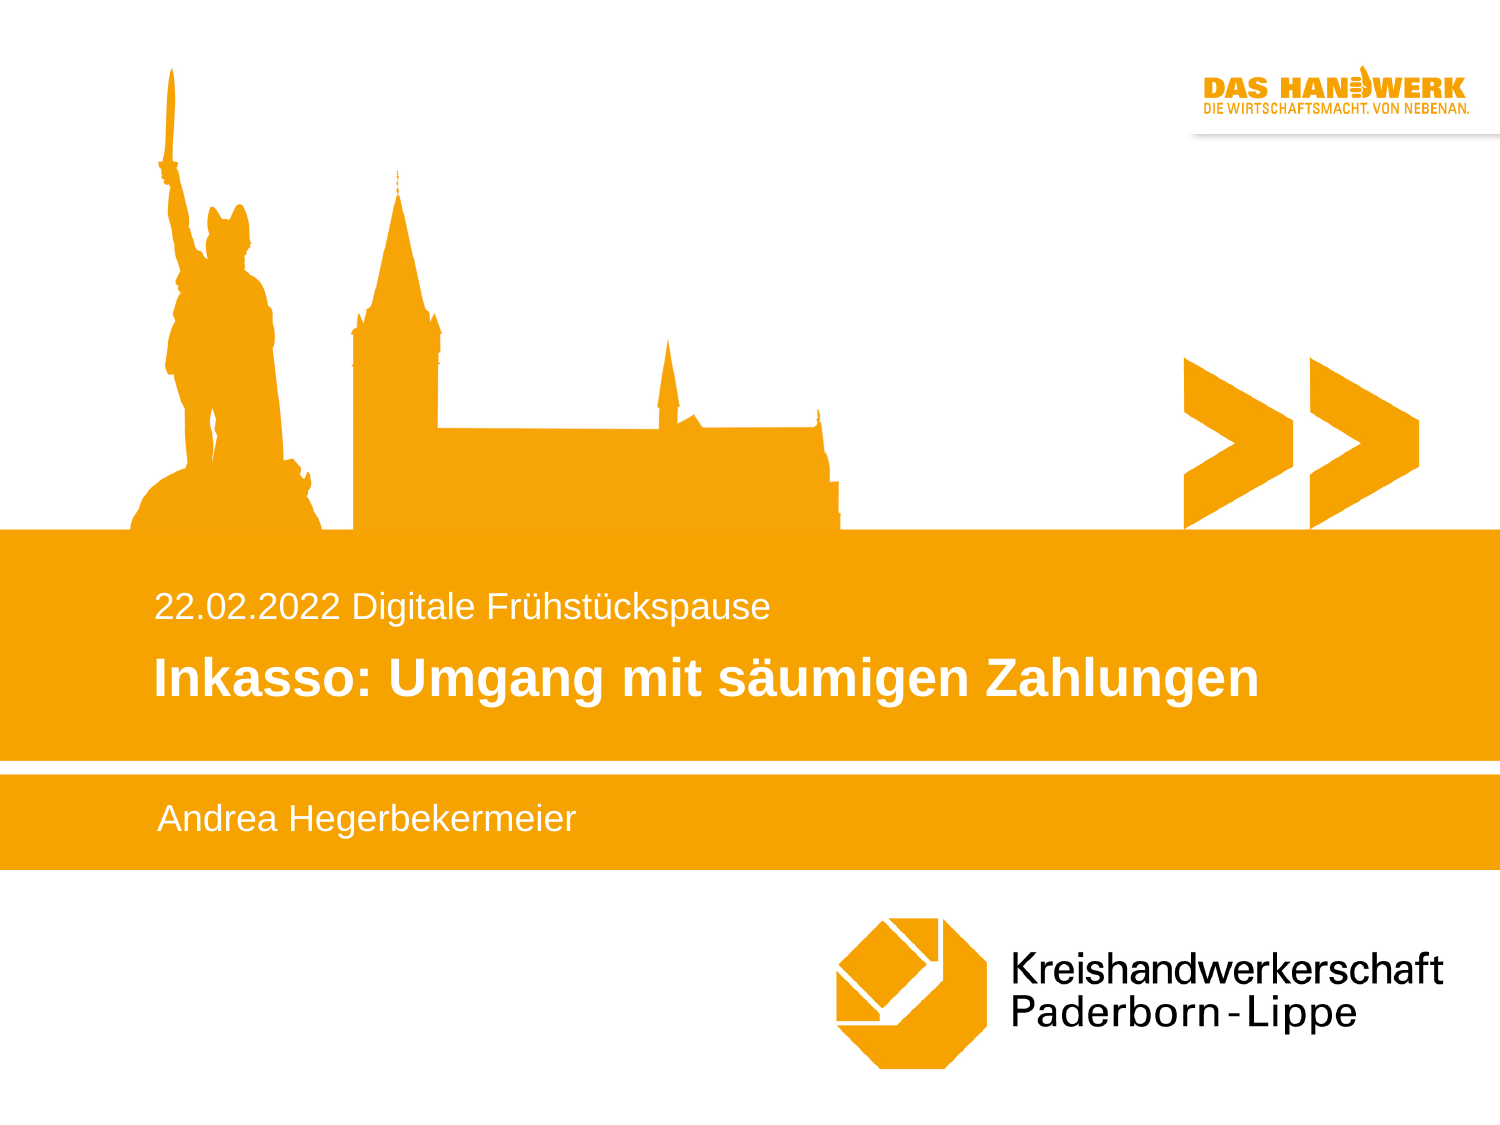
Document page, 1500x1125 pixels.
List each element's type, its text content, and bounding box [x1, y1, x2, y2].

list 22.02.2022 Digitale Frühstückspause [139, 579, 1310, 641]
list Inkasso: Umgang mit säumigen Zahlungen [139, 642, 1310, 704]
picture [0, 0, 1500, 1125]
list Andrea Hegerbekermeier [142, 791, 1313, 853]
